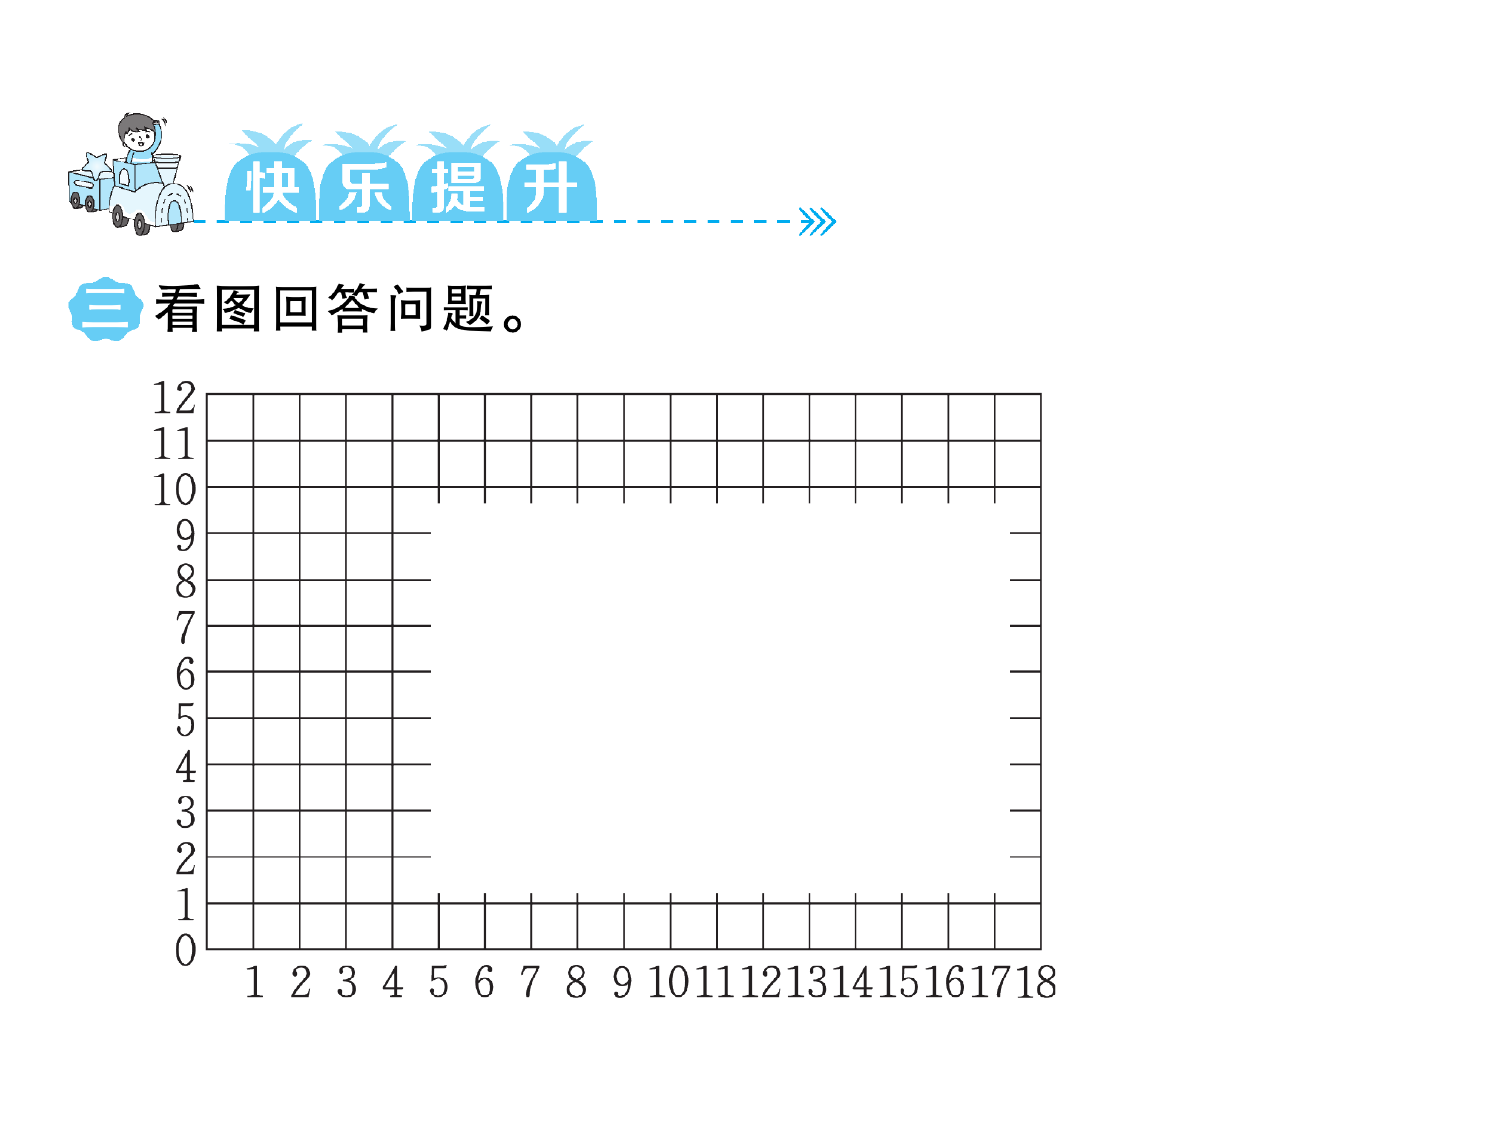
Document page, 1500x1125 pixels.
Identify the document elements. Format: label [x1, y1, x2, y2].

picture [64, 78, 1104, 1023]
